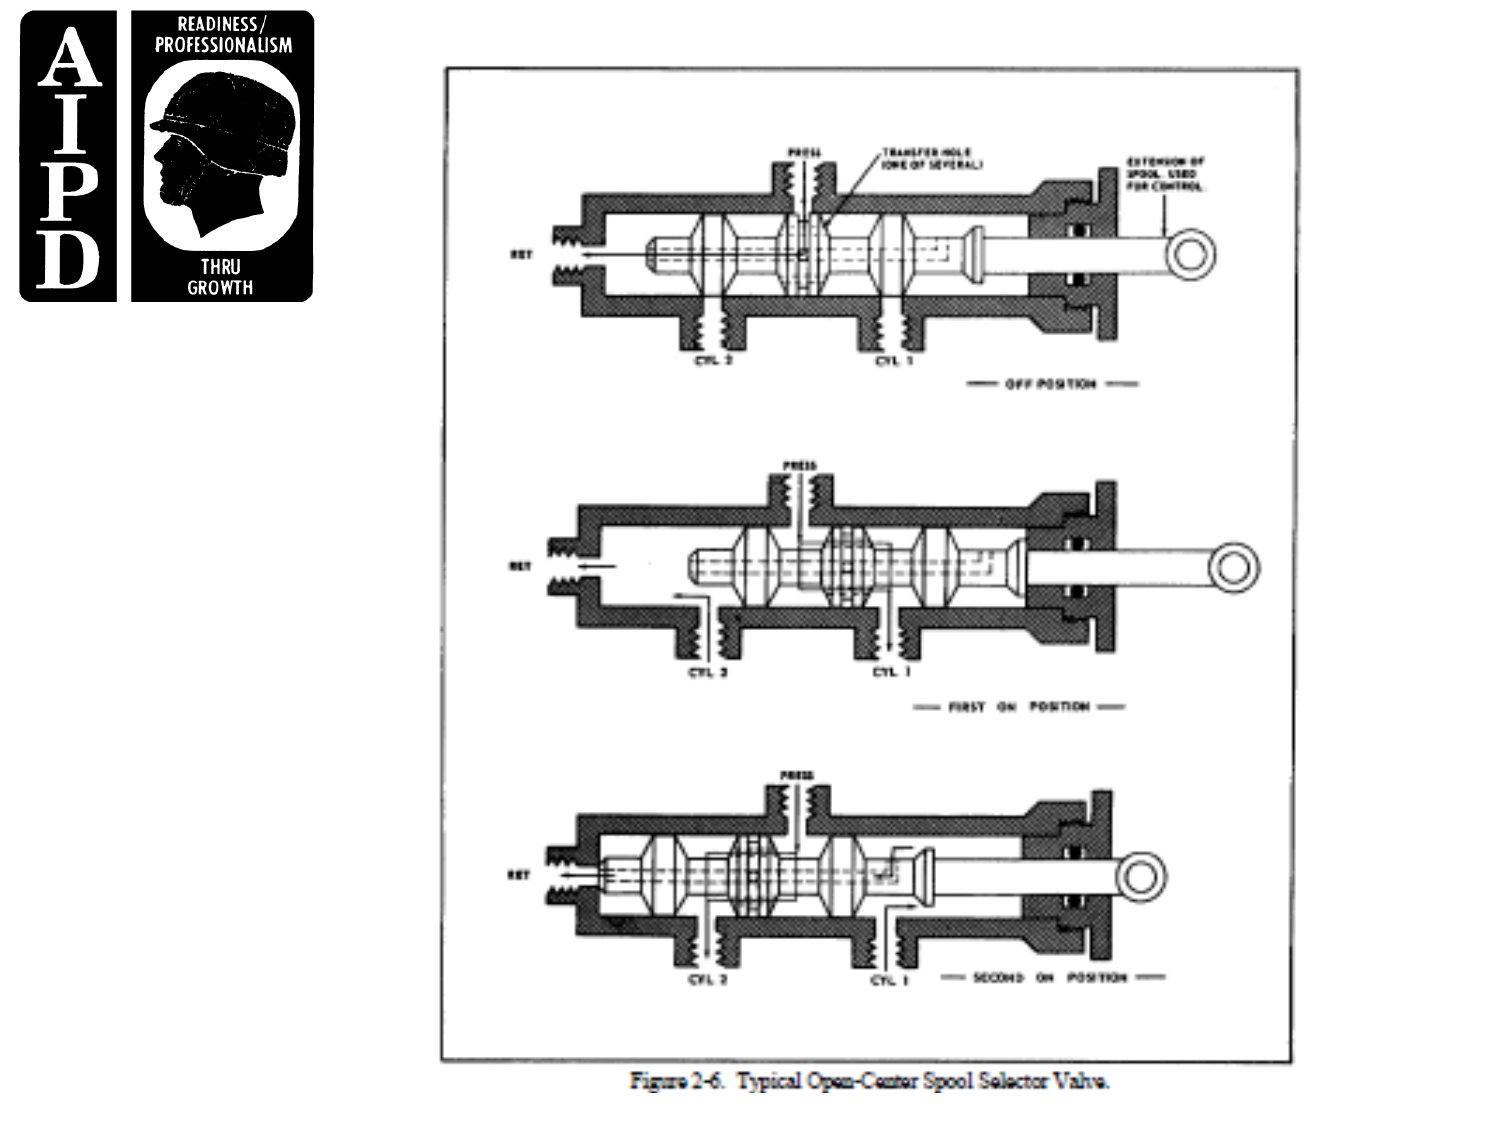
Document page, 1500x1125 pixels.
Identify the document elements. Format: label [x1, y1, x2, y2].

picture [399, 37, 1322, 1093]
picture [0, 0, 330, 313]
